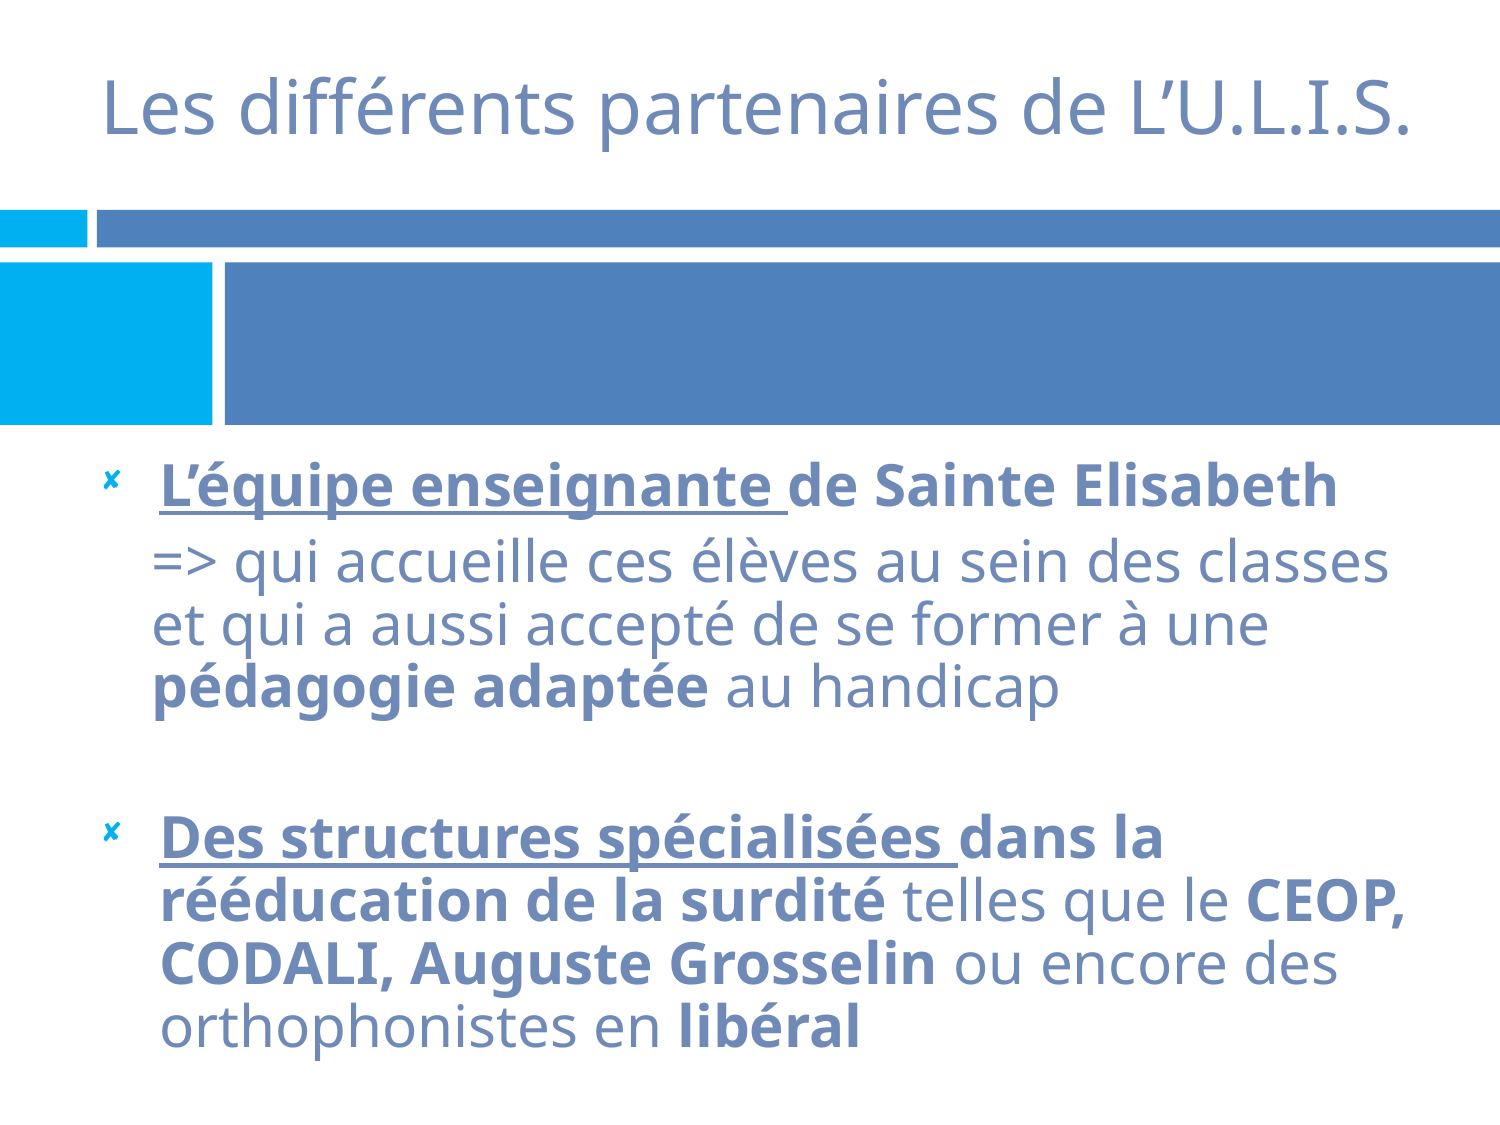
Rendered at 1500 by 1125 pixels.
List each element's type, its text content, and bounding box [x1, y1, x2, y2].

title Les différents partenaires de L’U.L.I.S. [99, 22, 1439, 187]
list L’équipe enseignante de Sainte Elisabeth => qui accueille ces élèves au sein des classes et qui a aussi accepté de se former à une pédagogie adaptée au handicap Des structures spécialisées dans la rééducation de la surdité telles que le CEOP, CODALI, Auguste Grosselin ou encore des orthophonistes en libéral [99, 455, 1439, 1044]
